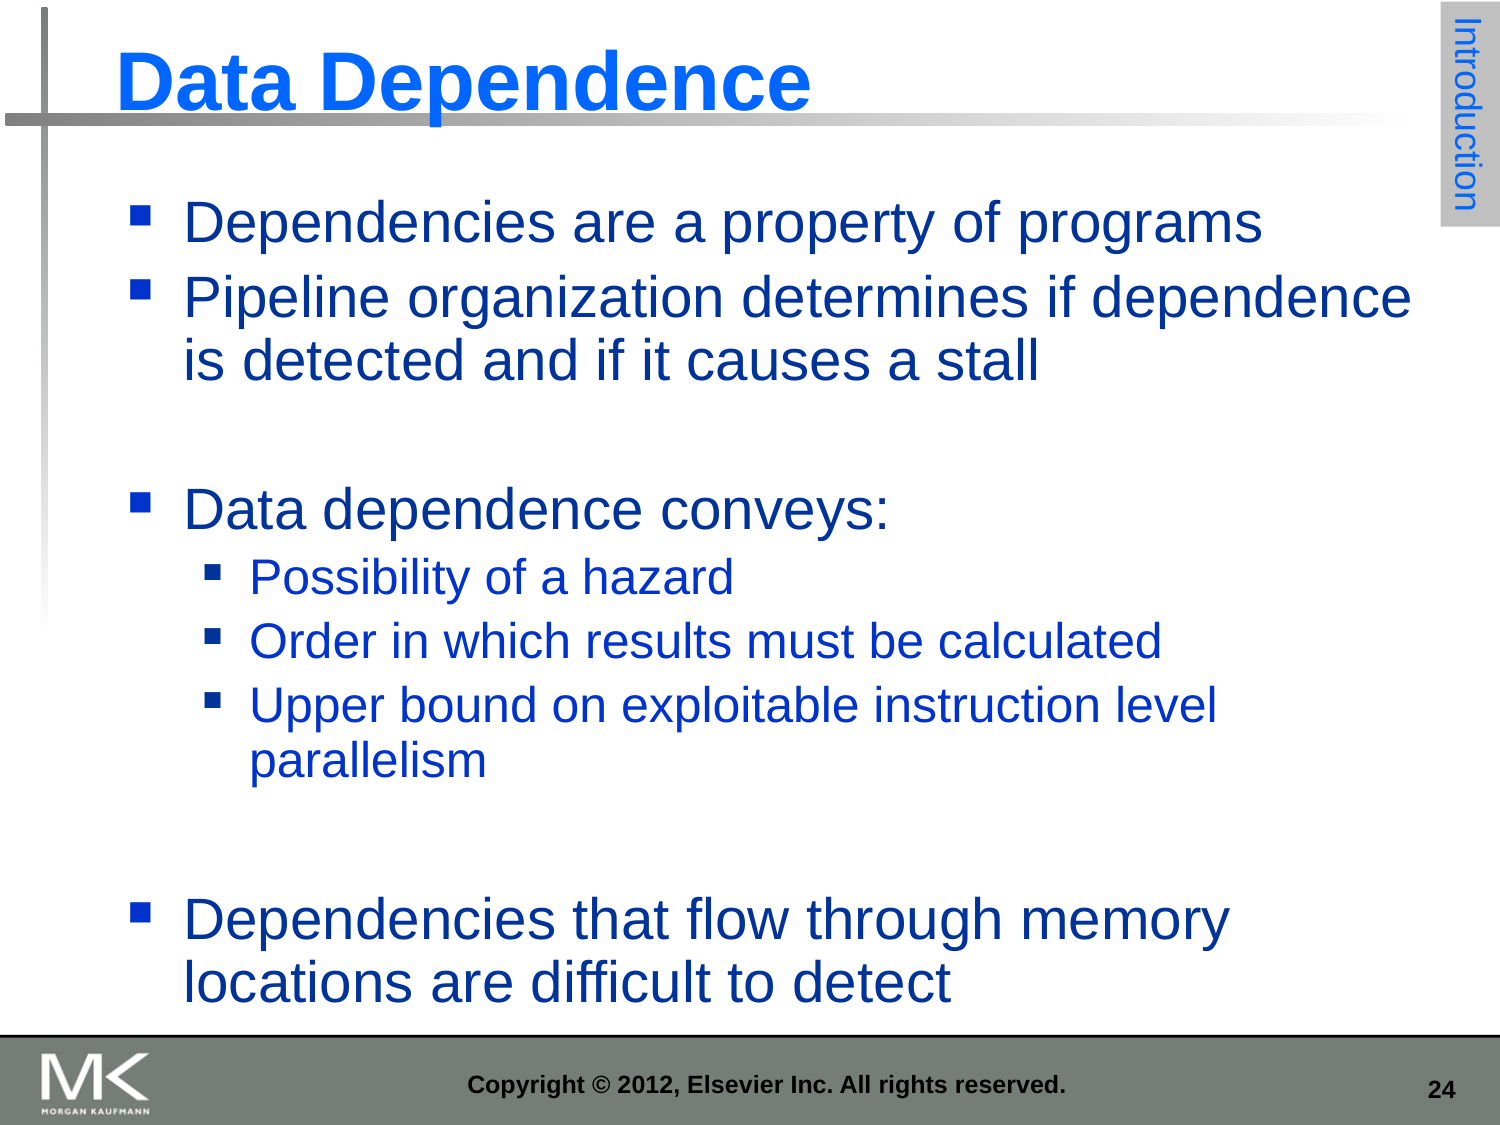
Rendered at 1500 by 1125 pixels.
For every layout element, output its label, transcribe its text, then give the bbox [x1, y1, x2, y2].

title Data Dependence [100, 18, 1440, 135]
picture [29, 1046, 160, 1123]
footer Copyright © 2012, Elsevier Inc. All rights reserved. [170, 1046, 1365, 1106]
text_box Introduction [1440, 1, 1500, 227]
list Dependencies are a property of programs Pipeline organization determines if dependence is detected and if it causes a stall Data dependence conveys: Possibility of a hazard Order in which results must be calculated Upper bound on exploitable instruction level parallelism Dependencies that flow through memory locations are difficult to detect [111, 184, 1470, 1024]
